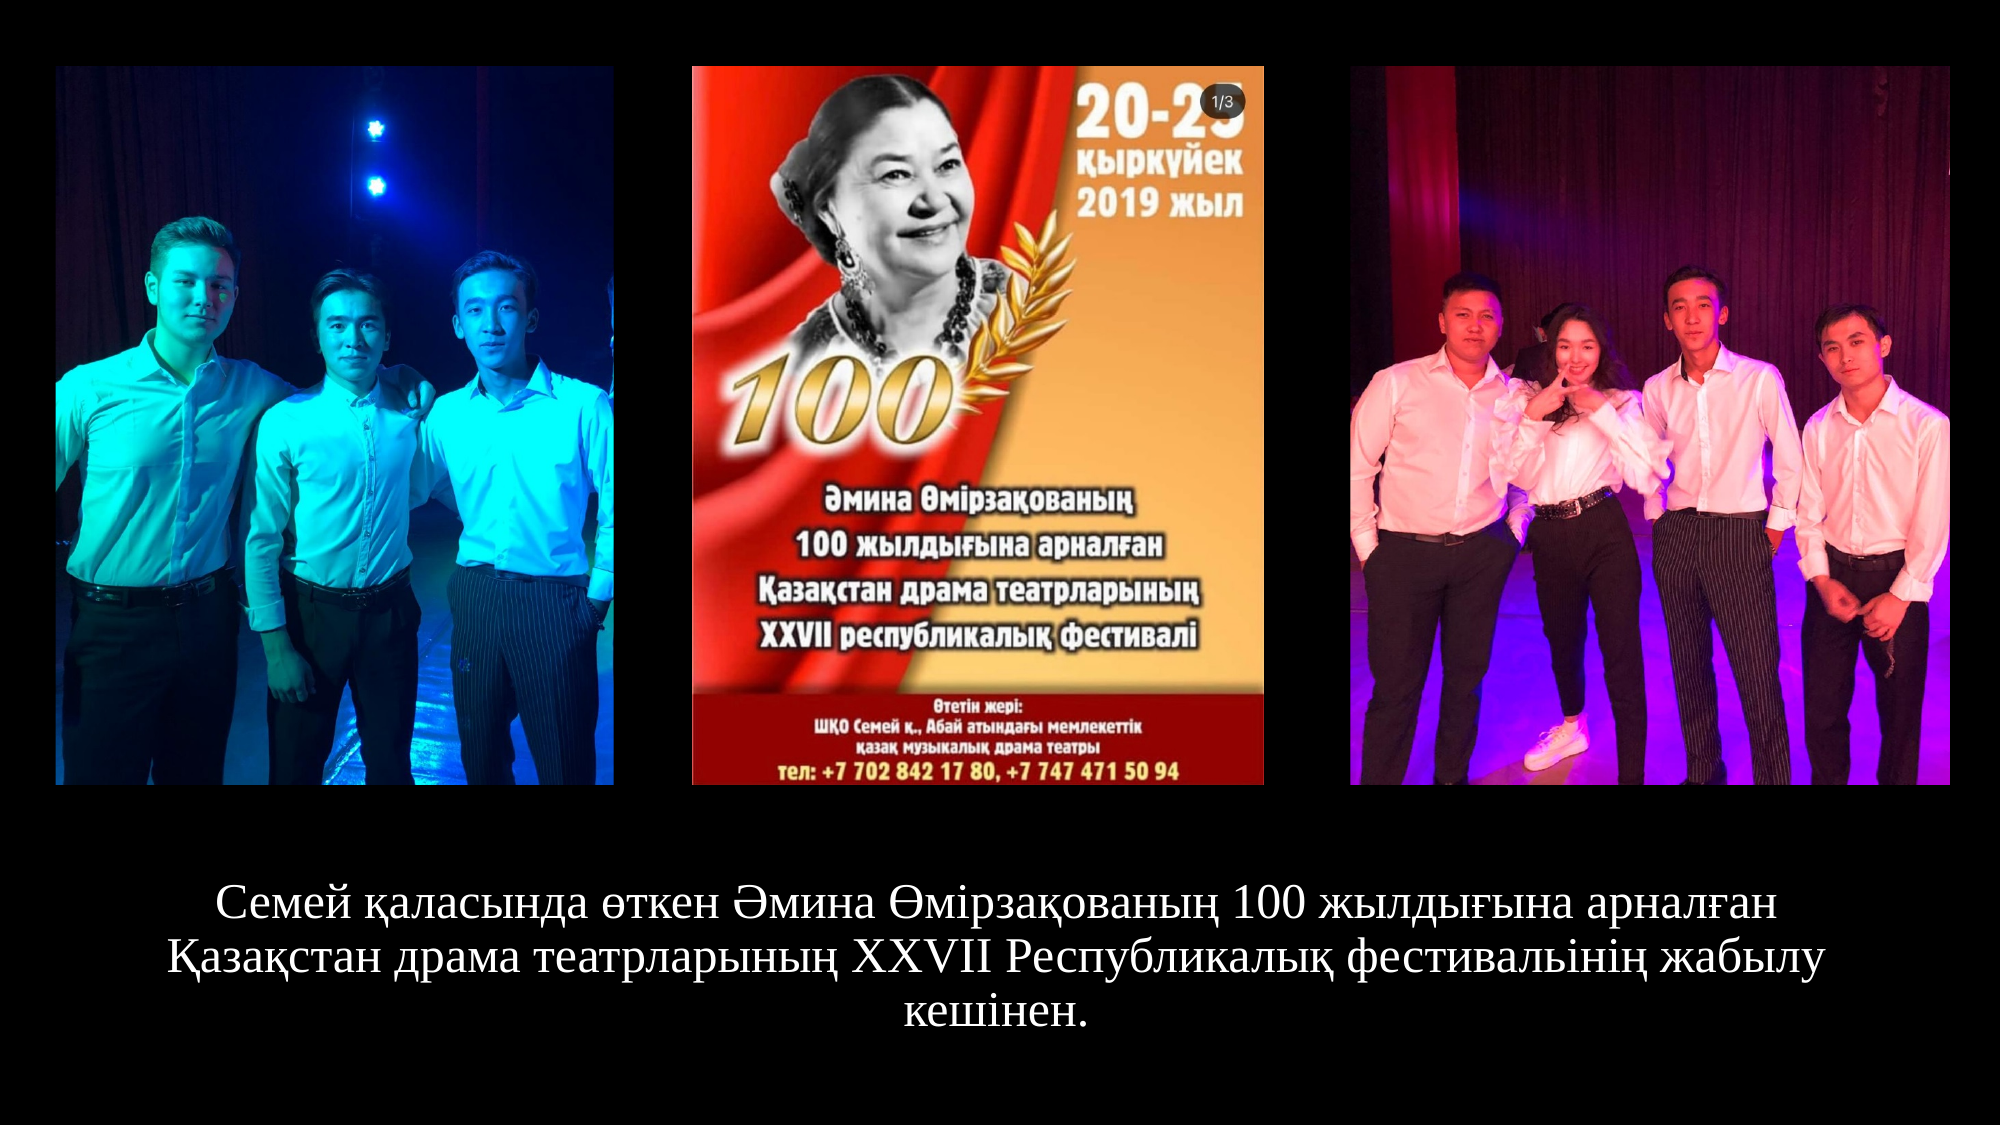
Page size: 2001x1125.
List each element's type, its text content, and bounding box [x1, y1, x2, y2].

picture [1350, 66, 1950, 785]
picture [55, 66, 614, 785]
title Семей қаласында өткен Әмина Өмірзақованың 100 жылдығына арналған Қазақстан драма театрларының XXVII Республикалық фестивальінің жабылу кешінен. [134, 847, 1860, 1065]
picture [691, 66, 1264, 785]
